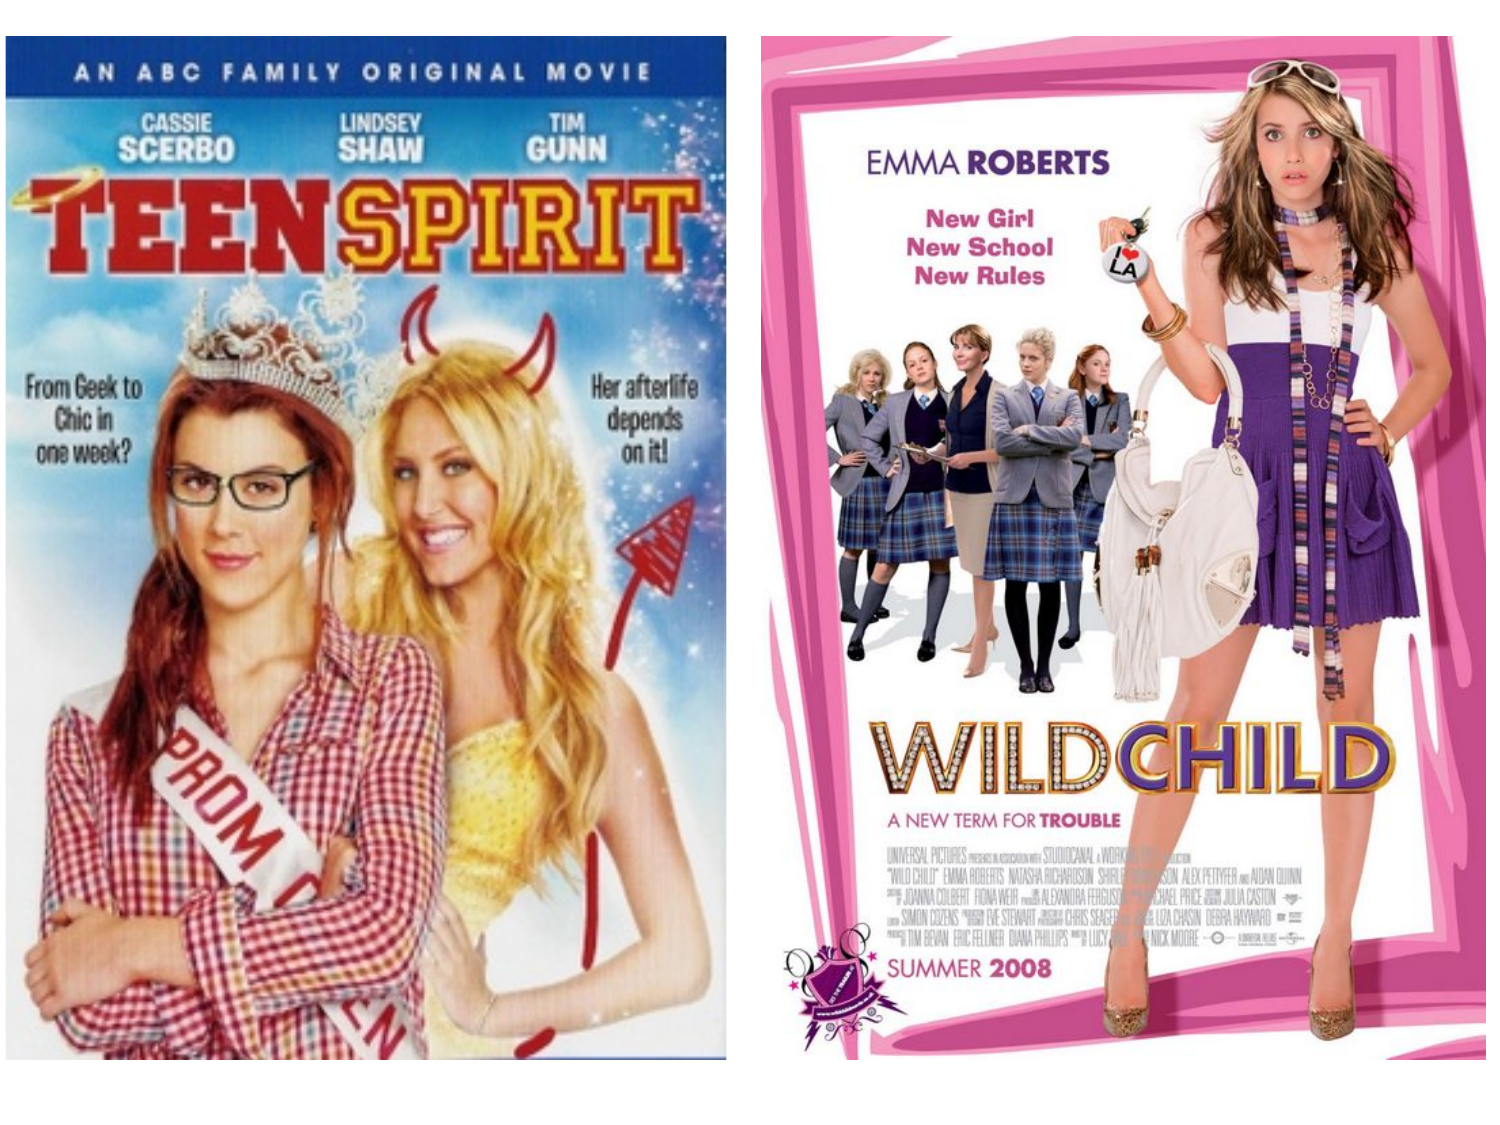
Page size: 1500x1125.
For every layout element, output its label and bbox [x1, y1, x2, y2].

picture [761, 36, 1486, 1060]
picture [5, 36, 727, 1060]
